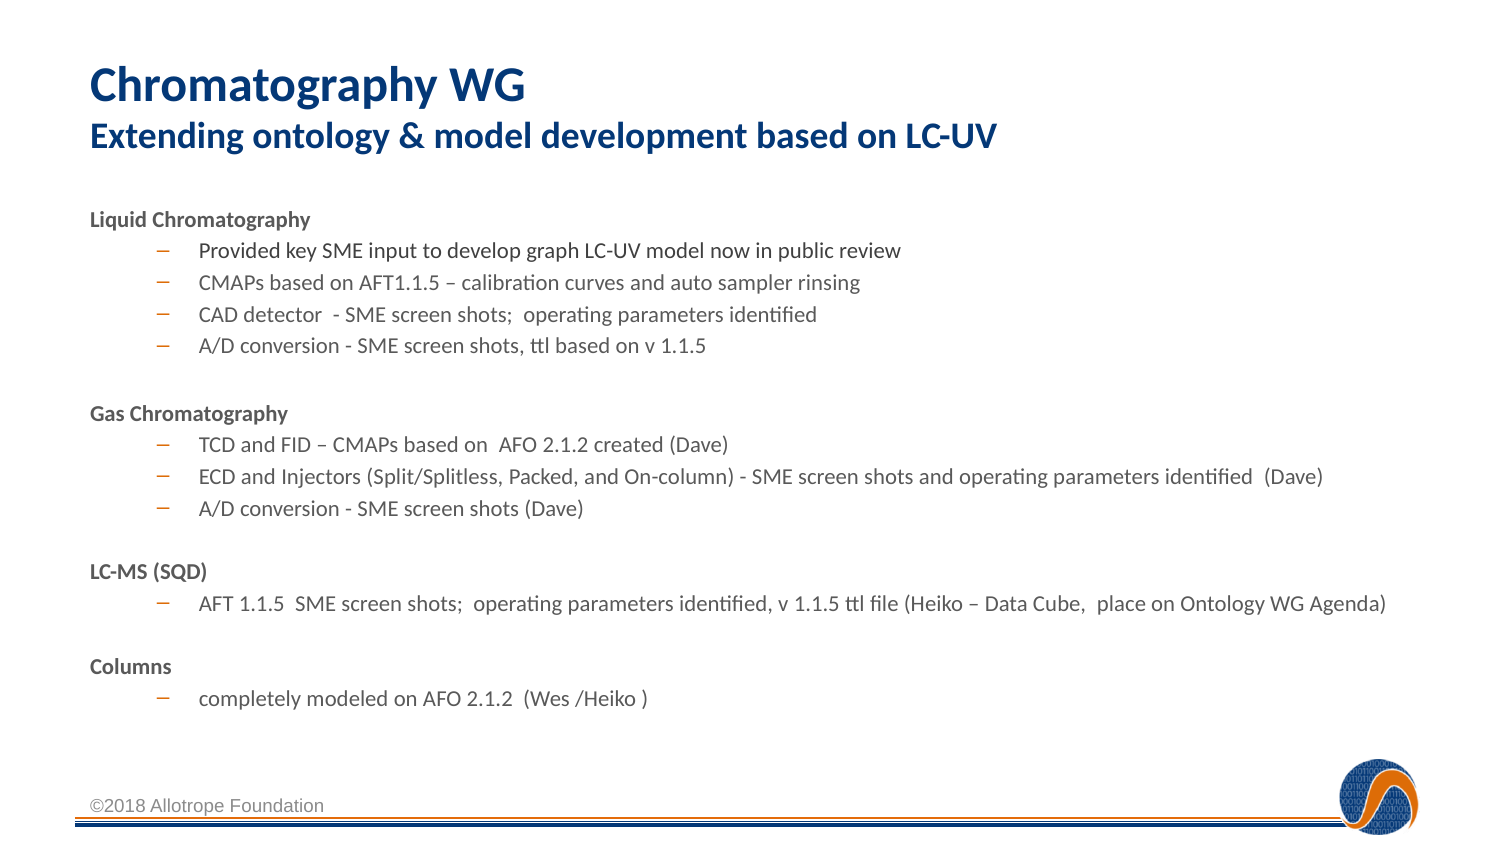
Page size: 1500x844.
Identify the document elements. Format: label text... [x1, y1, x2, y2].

picture [1337, 759, 1422, 835]
slide_number ©2018 Allotrope Foundation [75, 782, 425, 827]
title Chromatography WG Extending ontology & model development based on LC-UV [75, 33, 1425, 175]
list Liquid Chromatography Provided key SME input to develop graph LC-UV model now in public review CMAPs based on AFT1.1.5 – calibration curves and auto sampler rinsing CAD detector - SME screen shots; operating parameters identified A/D conversion - SME screen shots, ttl based on v 1.1.5 Gas Chromatography TCD and FID – CMAPs based on AFO 2.1.2 created (Dave) ECD and Injectors (Split/Splitless, Packed, and On-column) - SME screen shots and operating parameters identified (Dave) A/D conversion - SME screen shots (Dave) LC-MS (SQD) AFT 1.1.5 SME screen shots; operating parameters identified, v 1.1.5 ttl file (Heiko – Data Cube, place on Ontology WG Agenda) Columns completely modeled on AFO 2.1.2 (Wes /Heiko ) [75, 196, 1425, 754]
